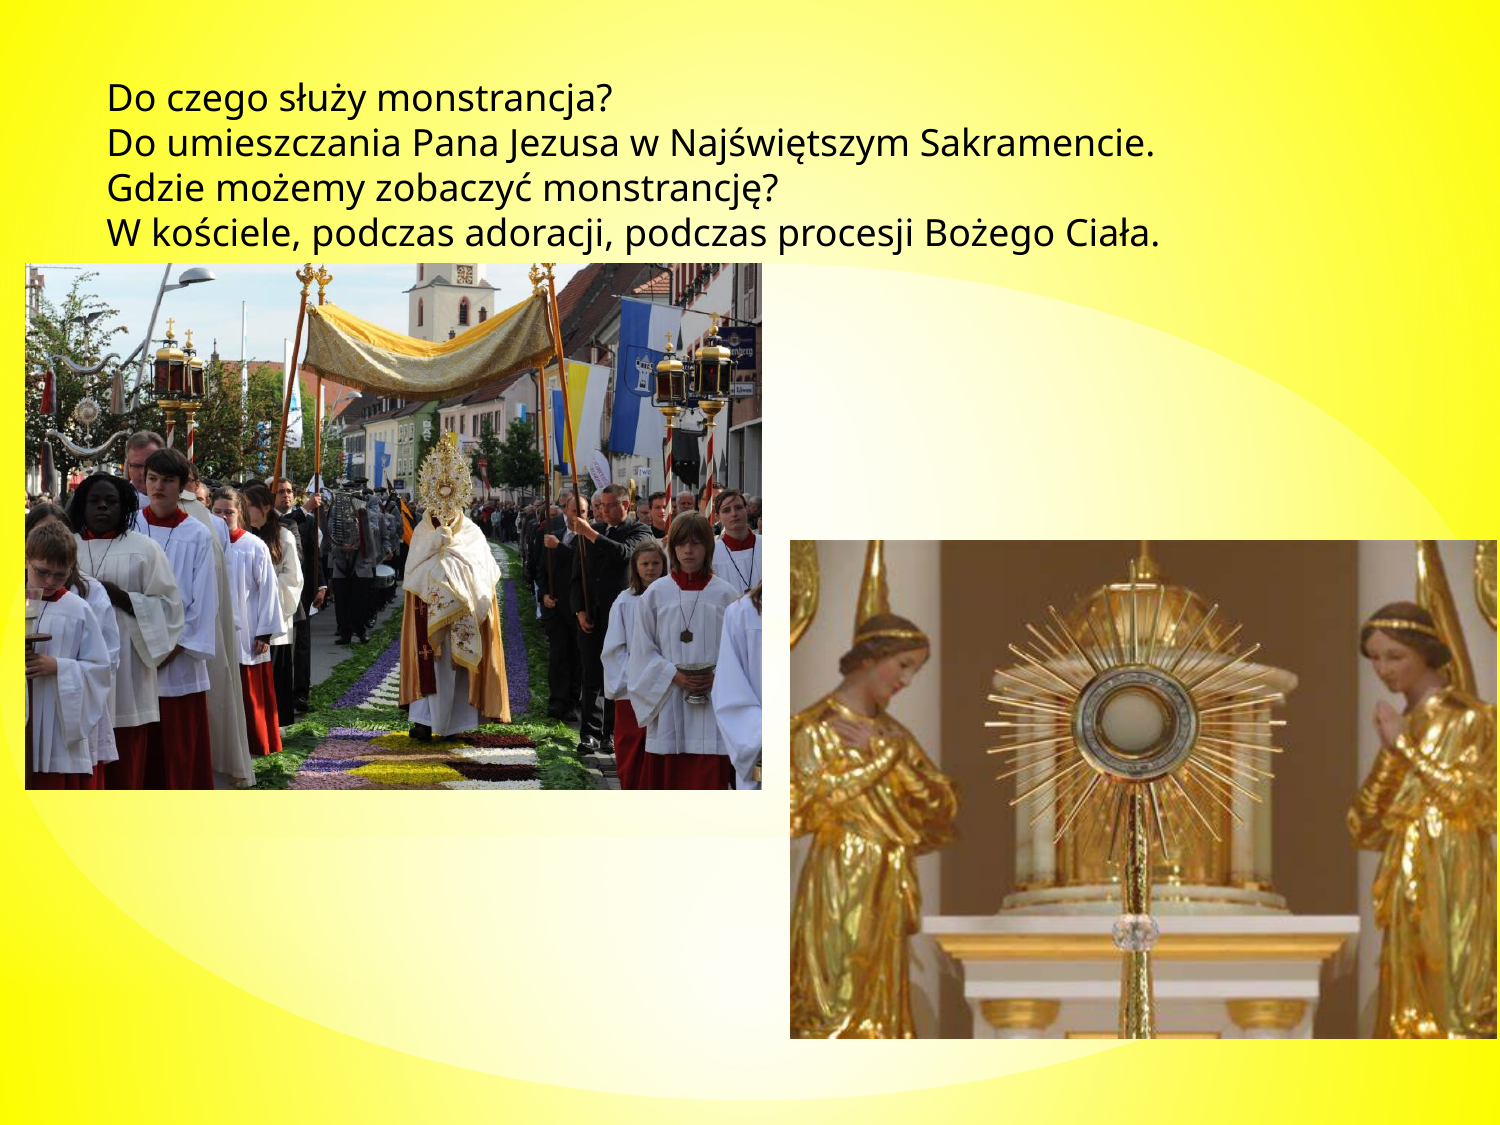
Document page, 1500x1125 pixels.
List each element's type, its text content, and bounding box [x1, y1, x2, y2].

picture [25, 262, 762, 790]
picture [790, 540, 1497, 1039]
text_box Do czego służy monstrancja? Do umieszczania Pana Jezusa w Najświętszym Sakramencie. Gdzie możemy zobaczyć monstrancję? W kościele, podczas adoracji, podczas procesji Bożego Ciała. [91, 66, 1177, 262]
